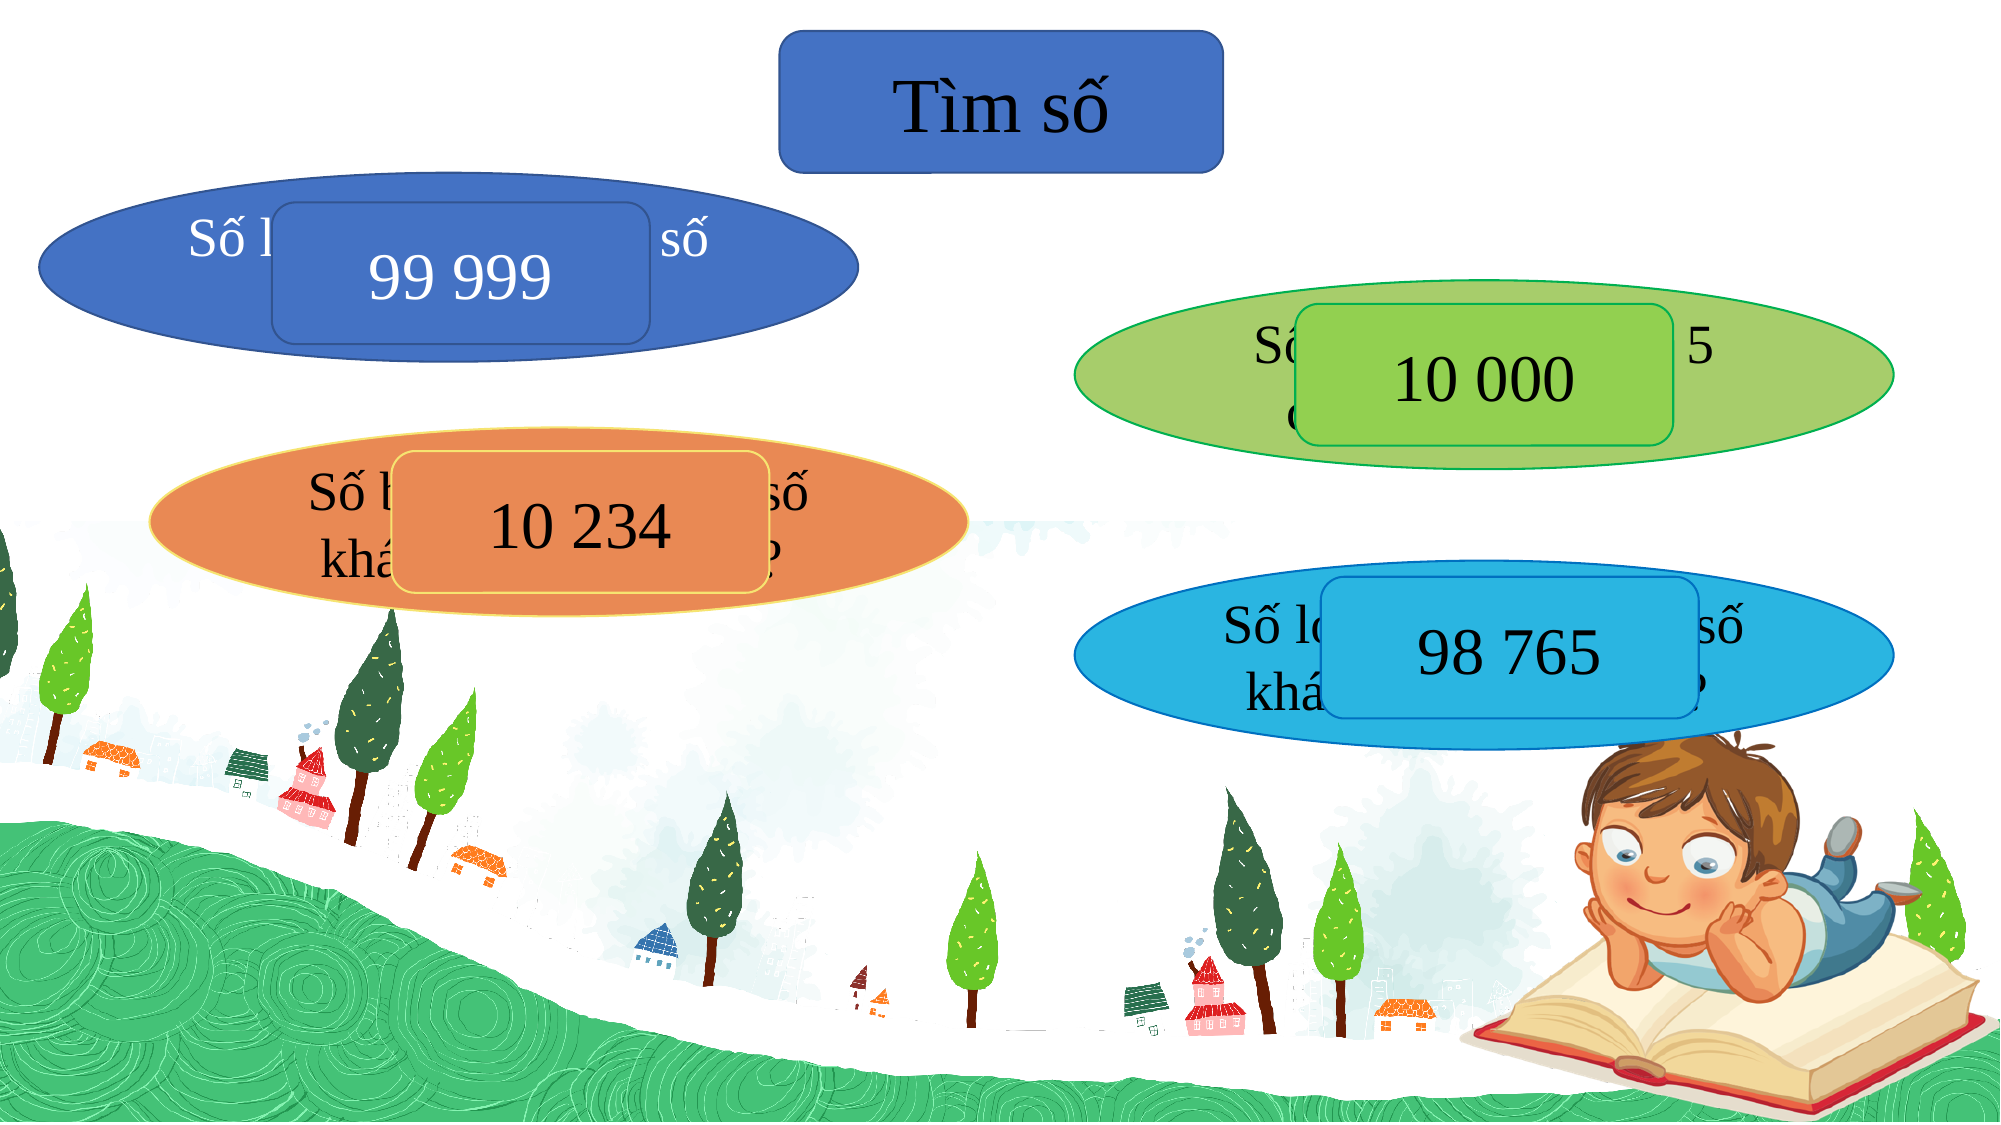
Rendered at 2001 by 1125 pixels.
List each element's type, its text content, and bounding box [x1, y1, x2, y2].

text_box 10 000 [1294, 302, 1675, 447]
text_box Số lớn nhất có 5 chữ số là số nào? [38, 171, 860, 363]
text_box Tìm số [778, 29, 1225, 174]
text_box Số chẵn bé nhất có 5 chữ số là số nào? [1073, 279, 1895, 471]
text_box 99 999 [270, 201, 651, 346]
picture [0, 521, 2000, 1122]
text_box 10 234 [390, 450, 771, 521]
text_box Số bé nhất có 5 chữ số khác nhau là số nào? [148, 426, 970, 521]
